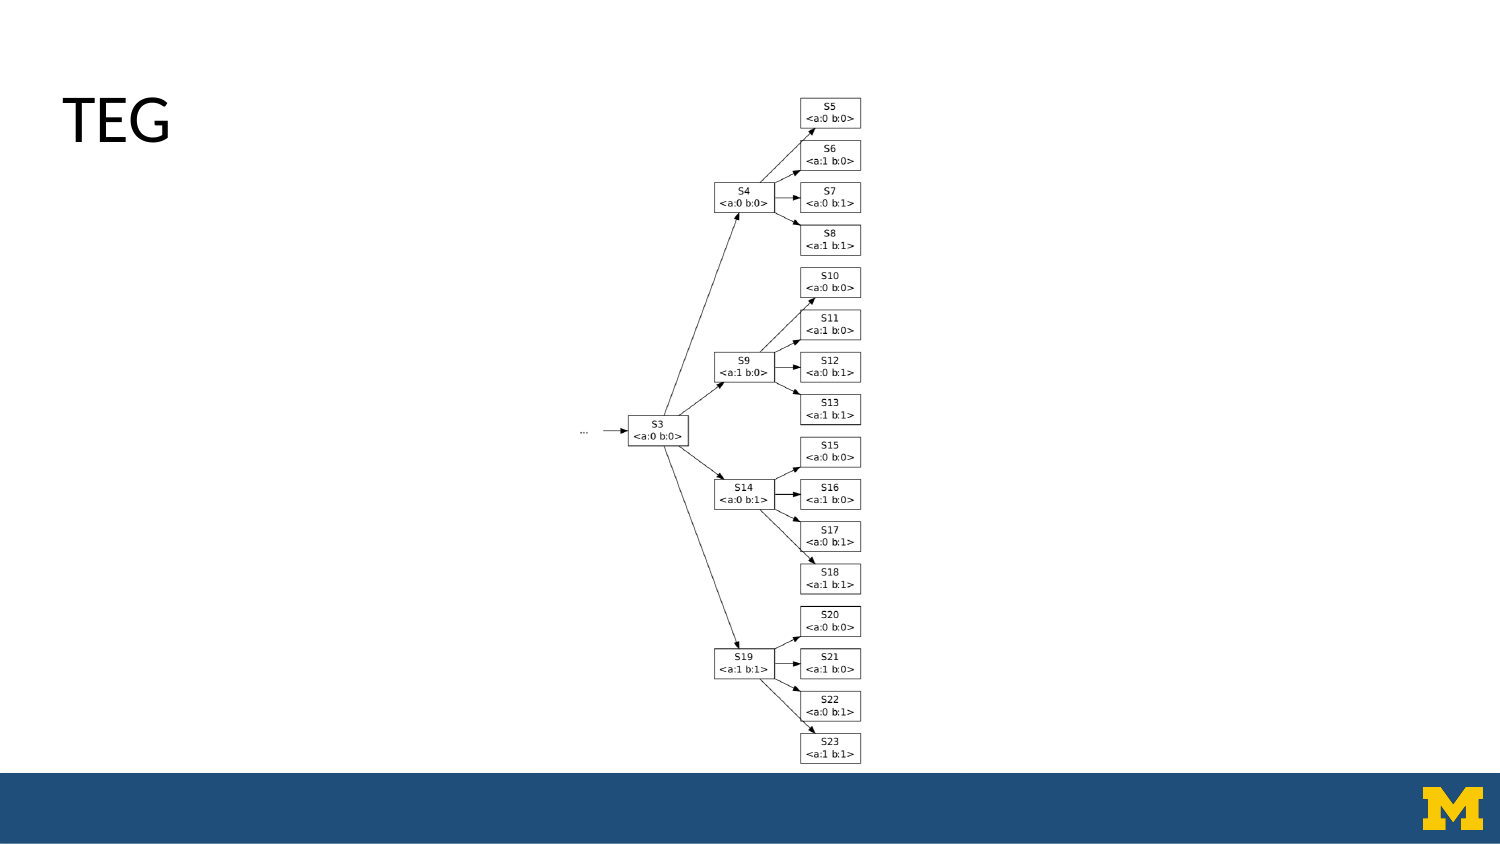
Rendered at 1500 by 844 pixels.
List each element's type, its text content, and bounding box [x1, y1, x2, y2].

picture [535, 85, 964, 771]
title TEG [51, 72, 1449, 167]
picture [1423, 787, 1483, 830]
